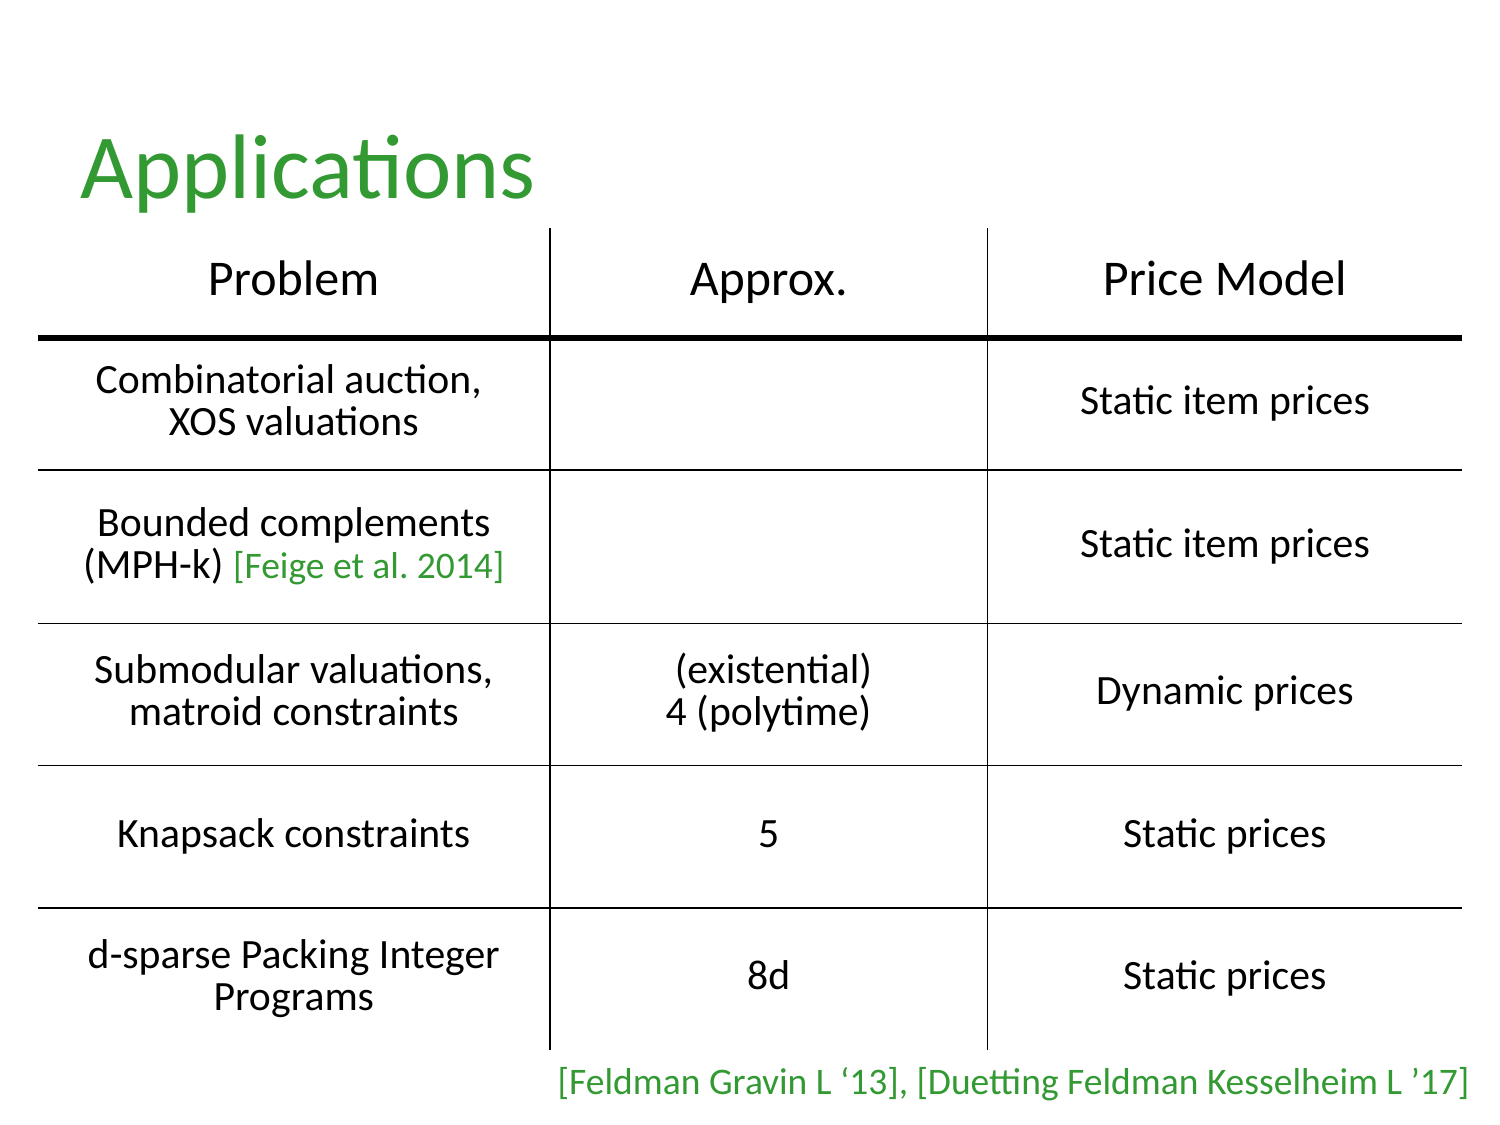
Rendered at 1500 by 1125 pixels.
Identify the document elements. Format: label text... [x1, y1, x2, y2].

text_box [Feldman Gravin L ‘13], [Duetting Feldman Kesselheim L ’17] [199, 1049, 1486, 1110]
text_box Applications [65, 99, 552, 225]
